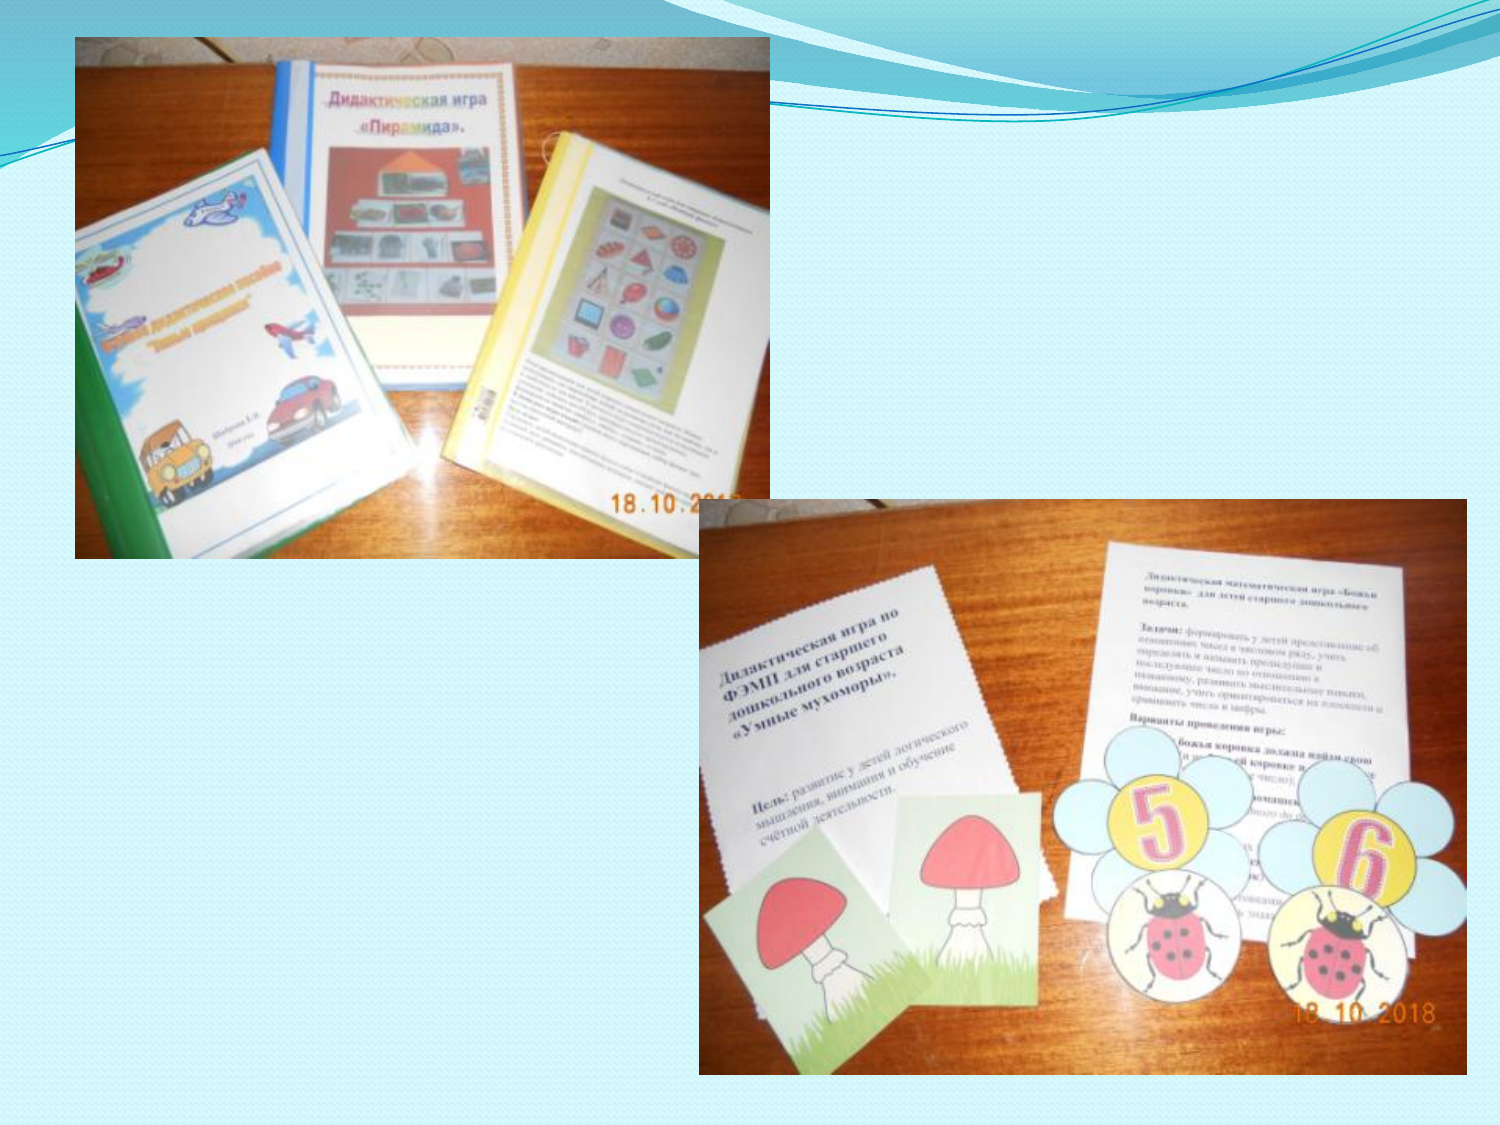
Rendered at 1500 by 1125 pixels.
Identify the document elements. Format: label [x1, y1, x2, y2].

picture [74, 37, 1467, 1076]
